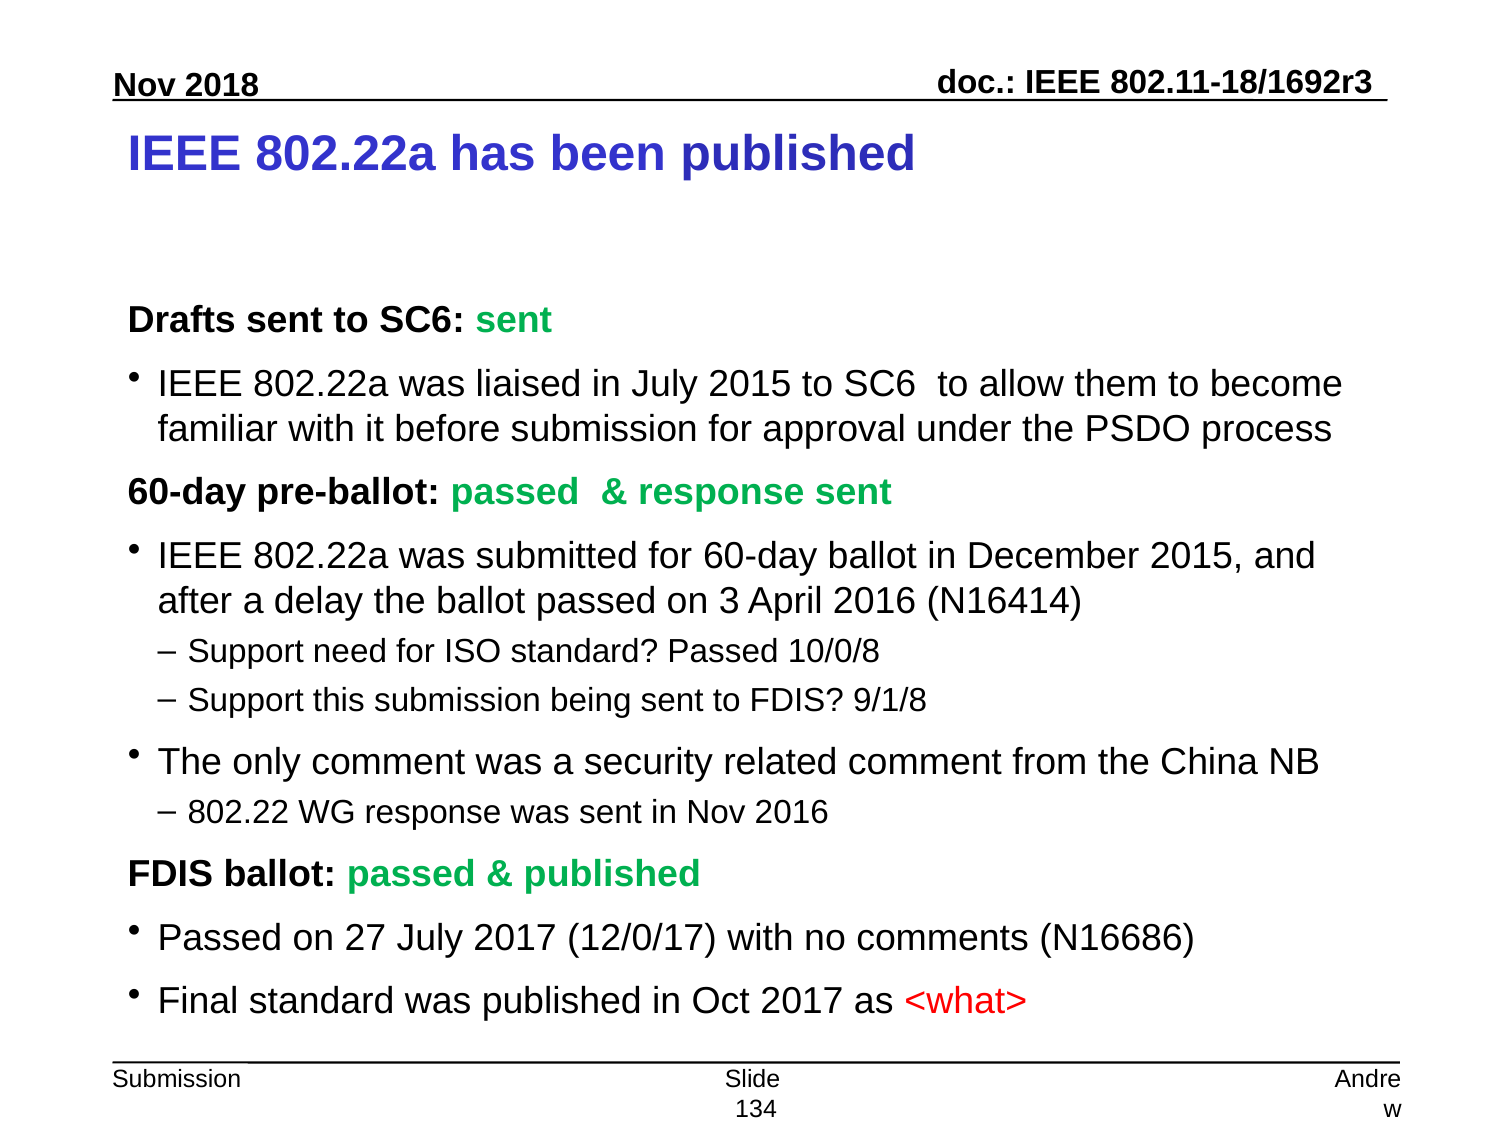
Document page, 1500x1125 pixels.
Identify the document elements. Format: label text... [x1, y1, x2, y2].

list Drafts sent to SC6: sent IEEE 802.22a was liaised in July 2015 to SC6 to allow them to become familiar with it before submission for approval under the PSDO process 60-day pre-ballot: passed & response sent IEEE 802.22a was submitted for 60-day ballot in December 2015, and after a delay the ballot passed on 3 April 2016 (N16414) Support need for ISO standard? Passed 10/0/8 Support this submission being sent to FDIS? 9/1/8 The only comment was a security related comment from the China NB 802.22 WG response was sent in Nov 2016 FDIS ballot: passed & published Passed on 27 July 2017 (12/0/17) with no comments (N16686) Final standard was published in Oct 2017 as <what> [112, 287, 1388, 963]
footer Andrew Myles, Cisco [1320, 1061, 1402, 1093]
title IEEE 802.22a has been published [112, 112, 1388, 287]
slide_number Slide 134 [709, 1061, 803, 1093]
